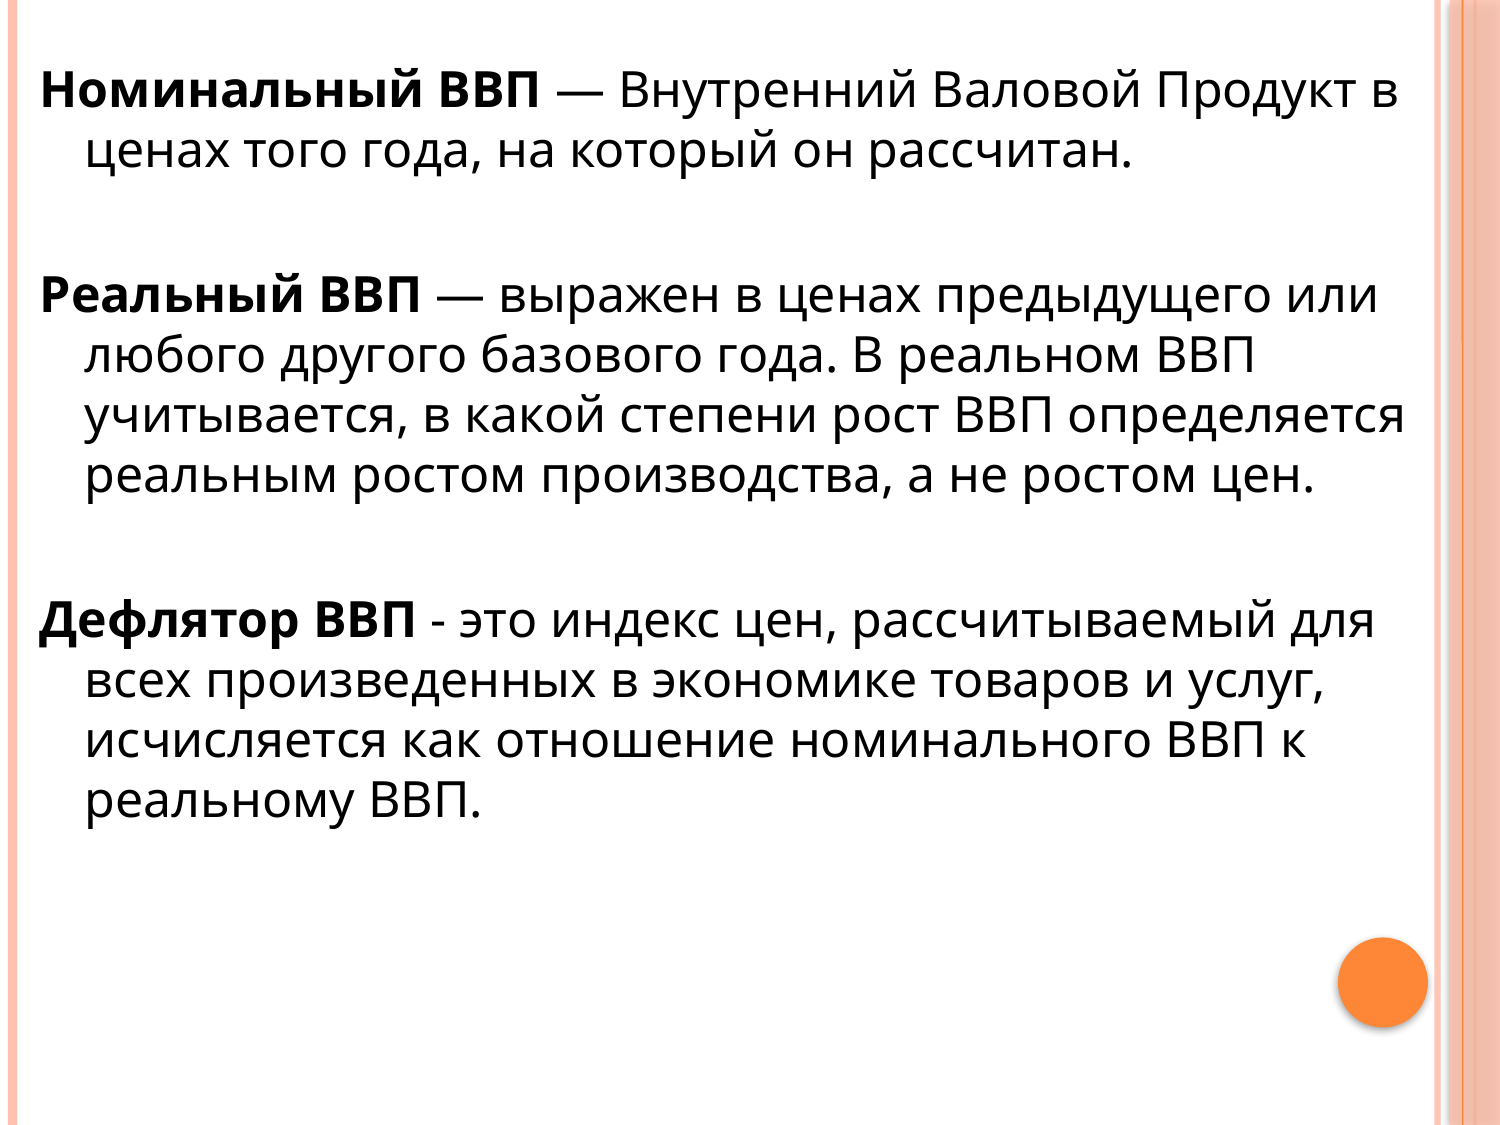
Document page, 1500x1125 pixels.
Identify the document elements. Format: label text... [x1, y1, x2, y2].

list Номинальный ВВП — Внутренний Валовой Продукт в ценах того года, на который он рассчитан. Реальный ВВП — выражен в ценах предыдущего или любого другого базового года. В реальном ВВП учитывается, в какой степени рост ВВП определяется реальным ростом производства, а не ростом цен. Дефлятор ВВП - это индекс цен, рассчитываемый для всех произведенных в экономике товаров и услуг, исчисляется как отношение номинального ВВП к реальному ВВП. [24, 50, 1450, 913]
